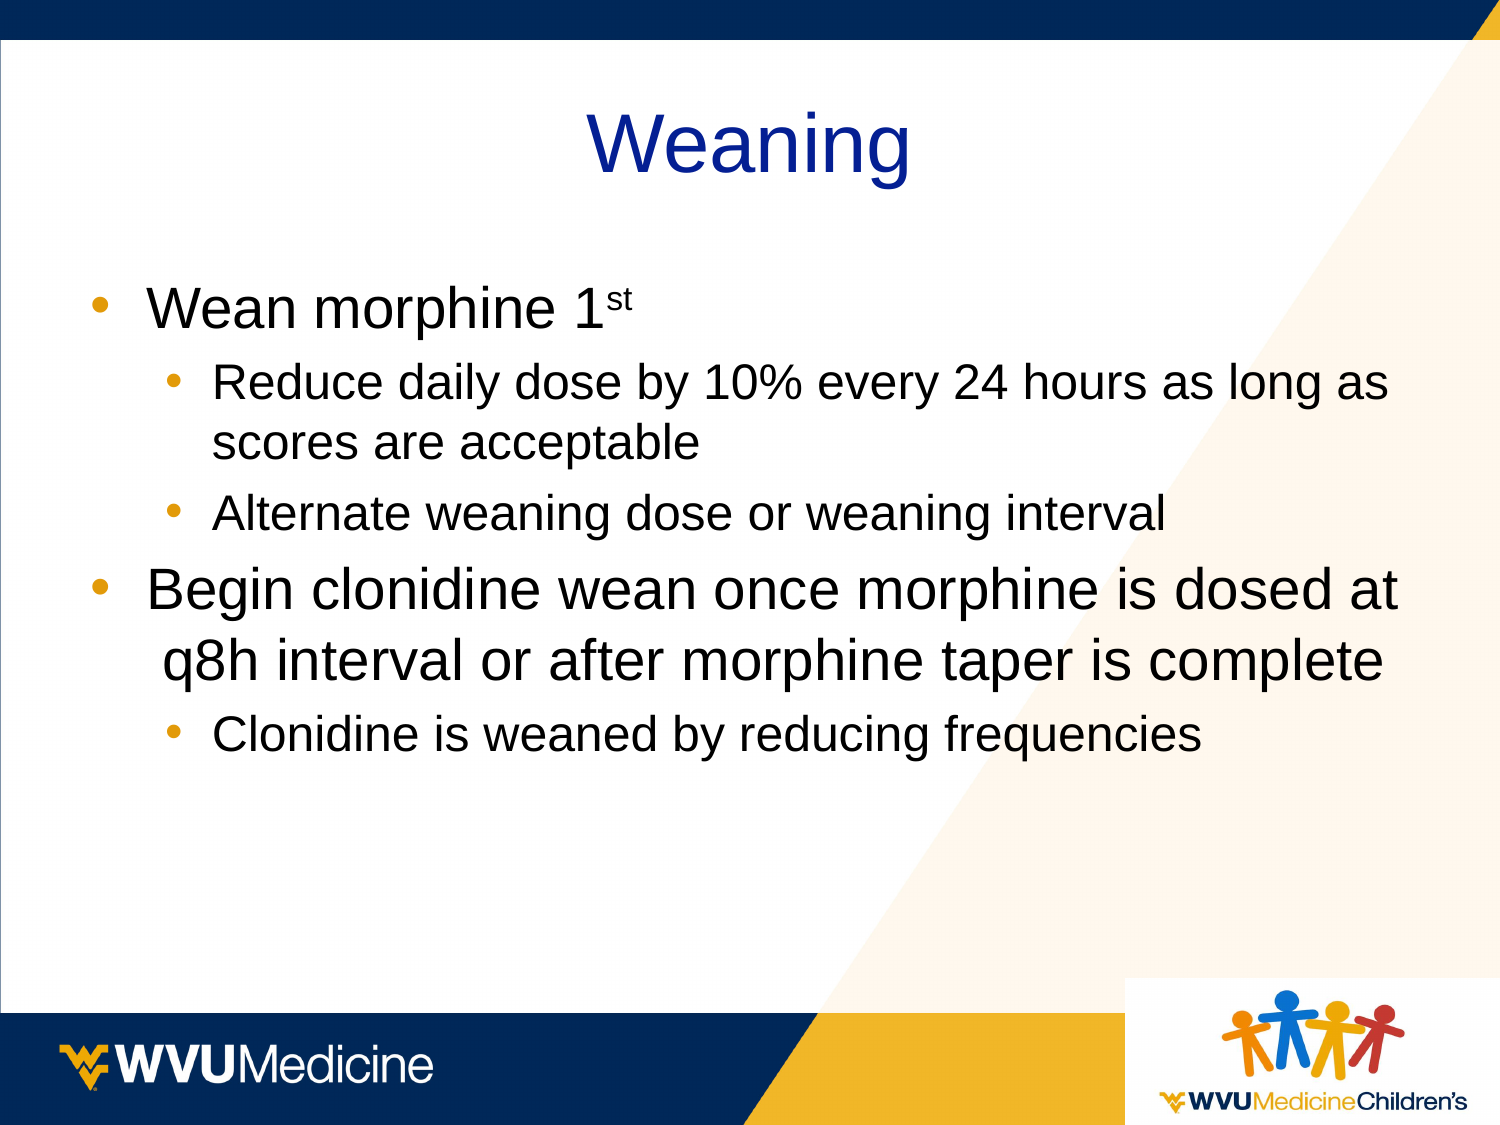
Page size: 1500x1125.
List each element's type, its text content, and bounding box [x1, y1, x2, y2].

title Weaning [75, 45, 1425, 233]
list Wean morphine 1st Reduce daily dose by 10% every 24 hours as long as scores are acceptable Alternate weaning dose or weaning interval Begin clonidine wean once morphine is dosed at q8h interval or after morphine taper is complete Clonidine is weaned by reducing frequencies [75, 262, 1425, 1005]
picture [0, 0, 1500, 1125]
